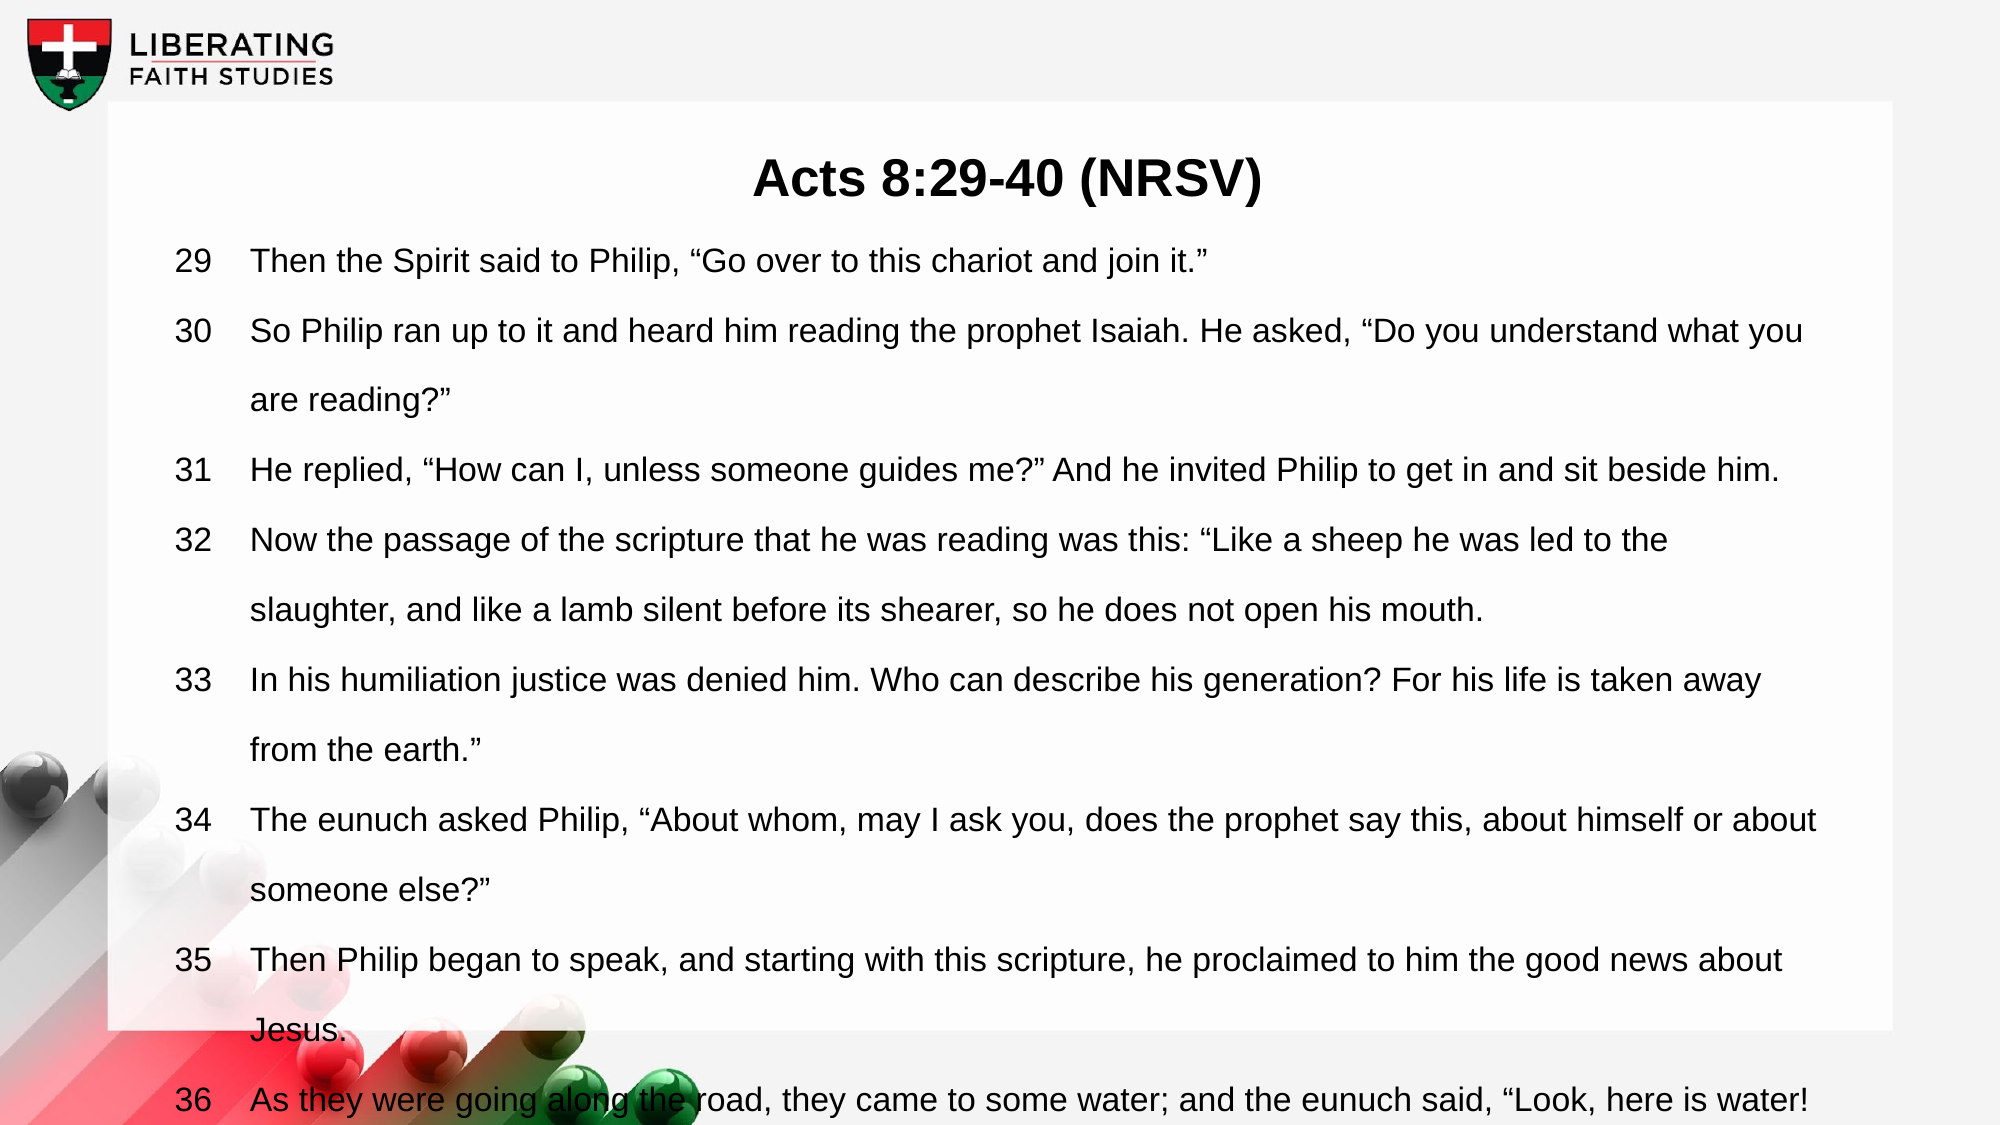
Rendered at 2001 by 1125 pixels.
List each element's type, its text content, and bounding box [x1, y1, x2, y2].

picture [0, 0, 2000, 1125]
text_box 29 Then the Spirit said to Philip, “Go over to this chariot and join it.” 30 So Philip ran up to it and heard him reading the prophet Isaiah. He asked, “Do you understand what you are reading?” 31 He replied, “How can I, unless someone guides me?” And he invited Philip to get in and sit beside him. 32 Now the passage of the scripture that he was reading was this: “Like a sheep he was led to the slaughter, and like a lamb silent before its shearer, so he does not open his mouth. 33 In his humiliation justice was denied him. Who can describe his generation? For his life is taken away from the earth.” 34 The eunuch asked Philip, “About whom, may I ask you, does the prophet say this, about himself or about someone else?” 35 Then Philip began to speak, and starting with this scripture, he proclaimed to him the good news about Jesus. 36 As they were going along the road, they came to some water; and the eunuch said, “Look, here is water! What is to prevent me from being baptized?” 37 And Philip said, “If you believe with all your heart, you may.” And he replied, “I believe that Jesus Christ is the Son of God.” [159, 250, 1837, 1125]
text_box Acts 8:29-40 (NRSV) [99, 124, 1916, 250]
